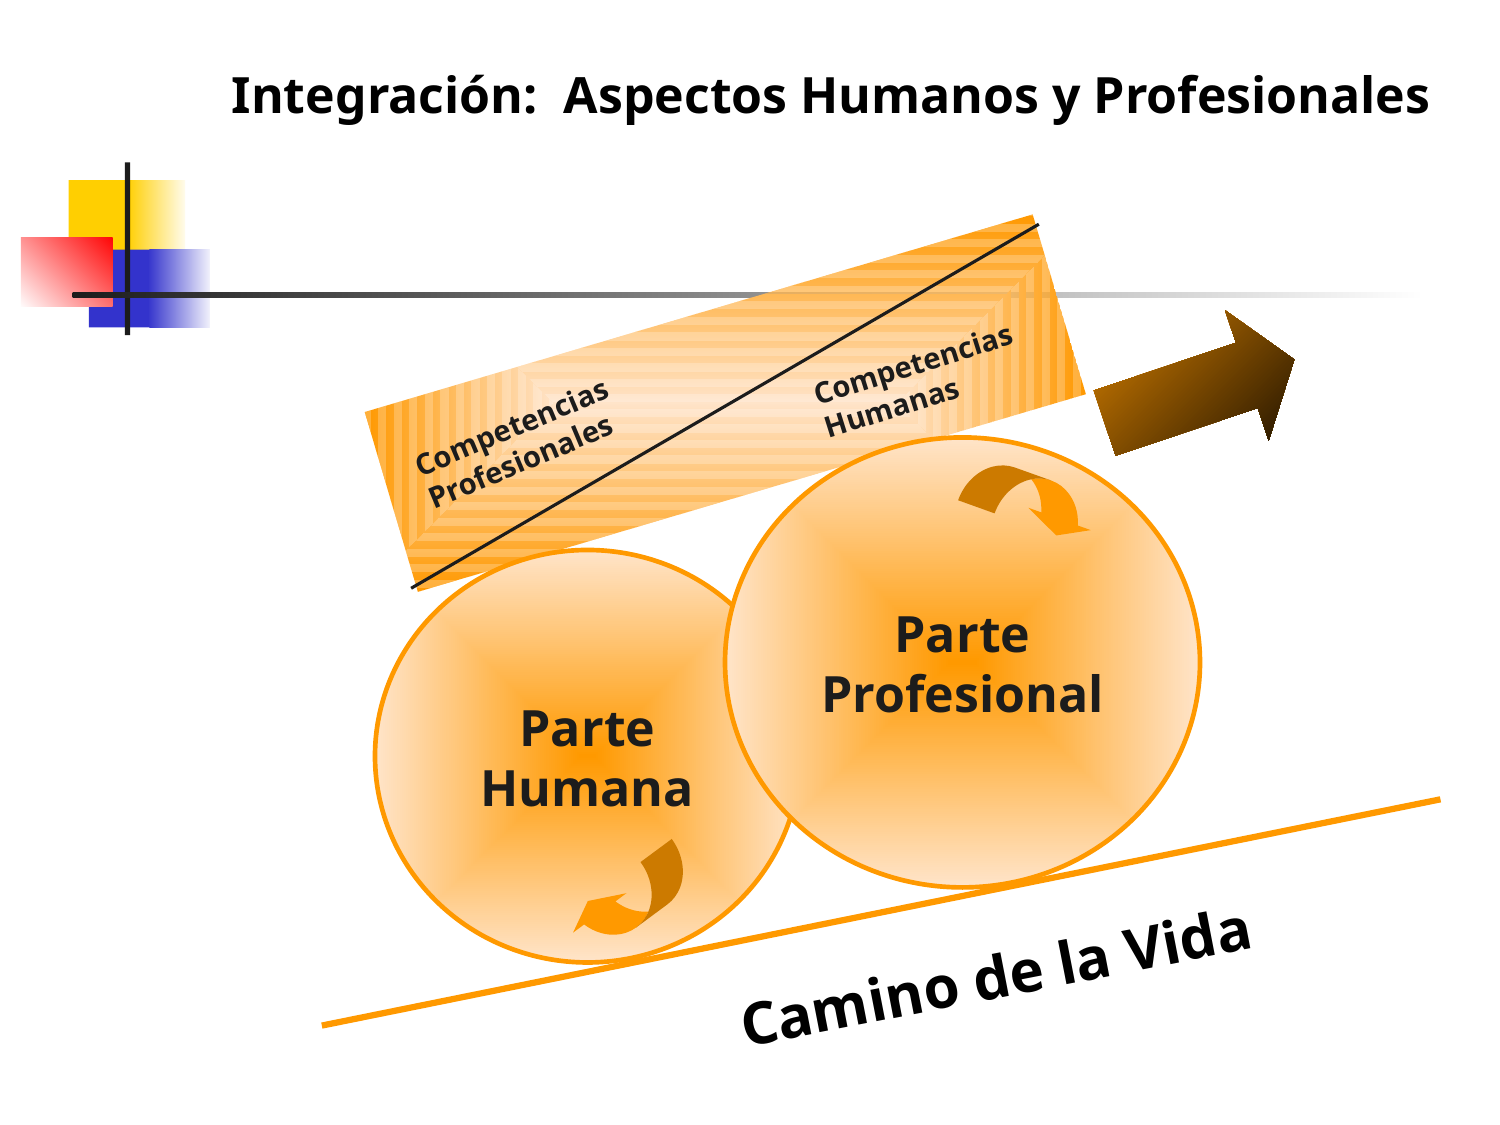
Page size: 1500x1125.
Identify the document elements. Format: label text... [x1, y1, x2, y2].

text_box [958, 465, 1091, 536]
text_box Parte Profesional [725, 437, 1201, 888]
text_box [364, 214, 1086, 592]
text_box Parte Humana [375, 549, 790, 963]
text_box [573, 838, 683, 935]
text_box Competencias Humanas [792, 304, 1044, 456]
text_box Camino de la Vida [611, 852, 1378, 1090]
text_box [1093, 310, 1295, 456]
text_box Integración: Aspectos Humanos y Profesionales [162, 50, 1500, 131]
text_box Competencias Profesionales [392, 357, 644, 528]
